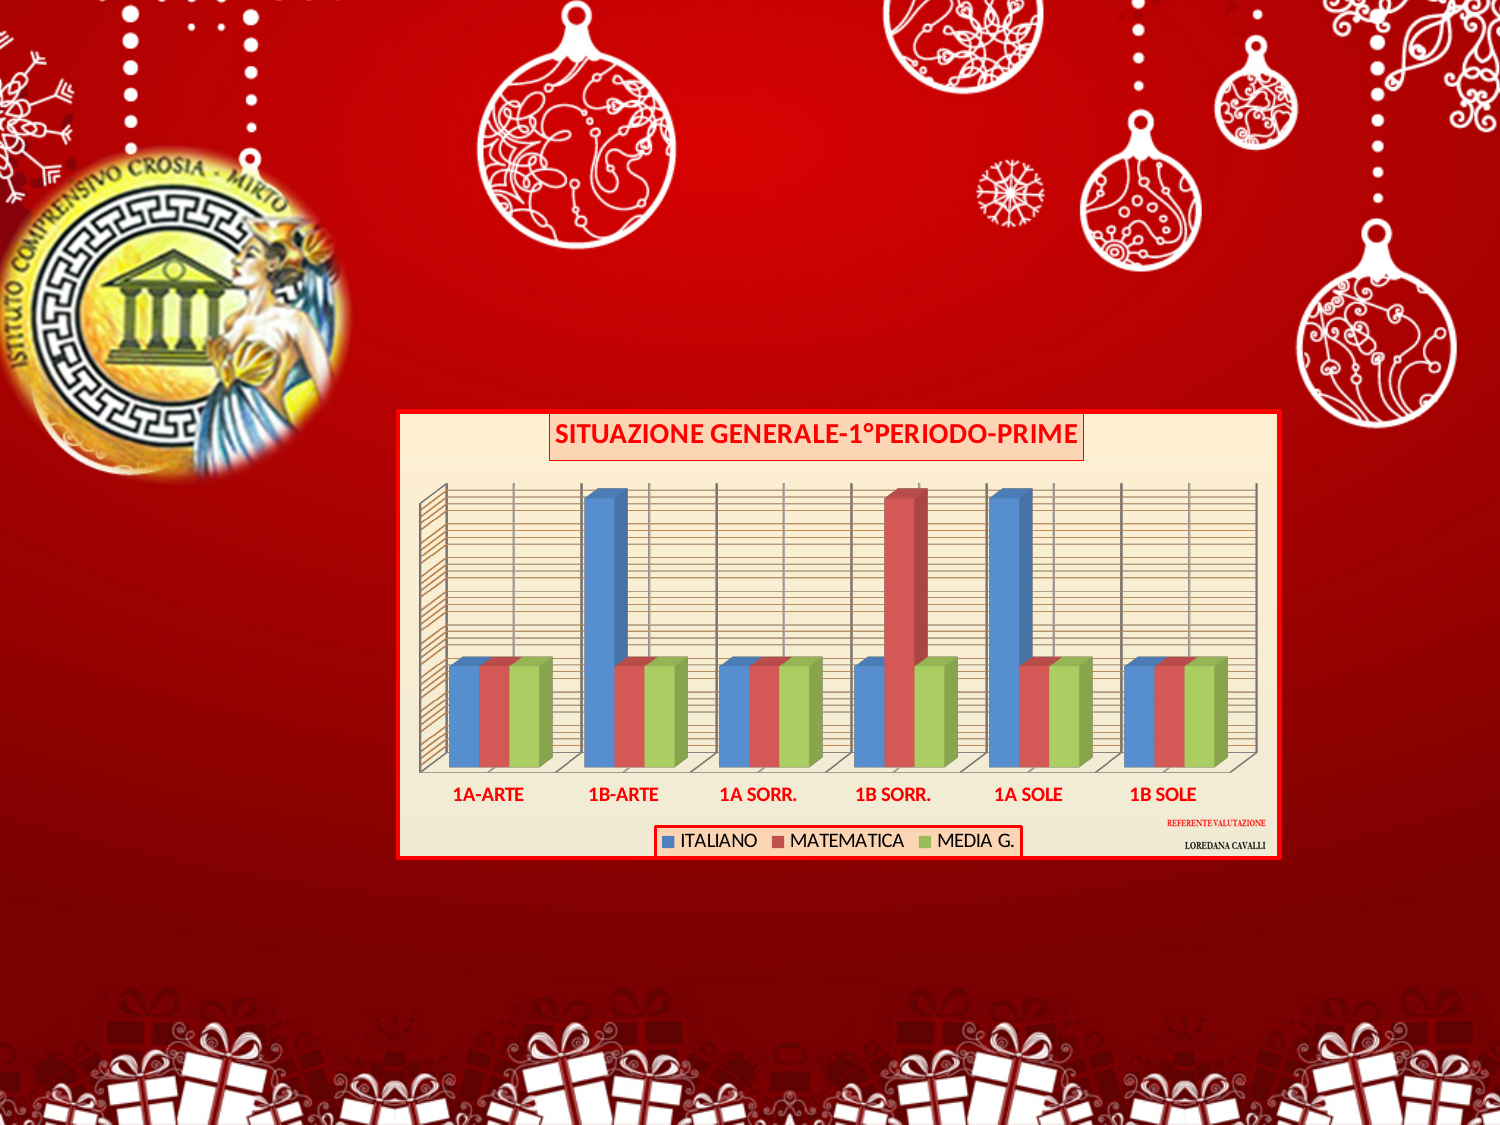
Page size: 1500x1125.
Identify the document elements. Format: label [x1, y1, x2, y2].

picture [0, 0, 1500, 1125]
chart [395, 408, 1282, 861]
